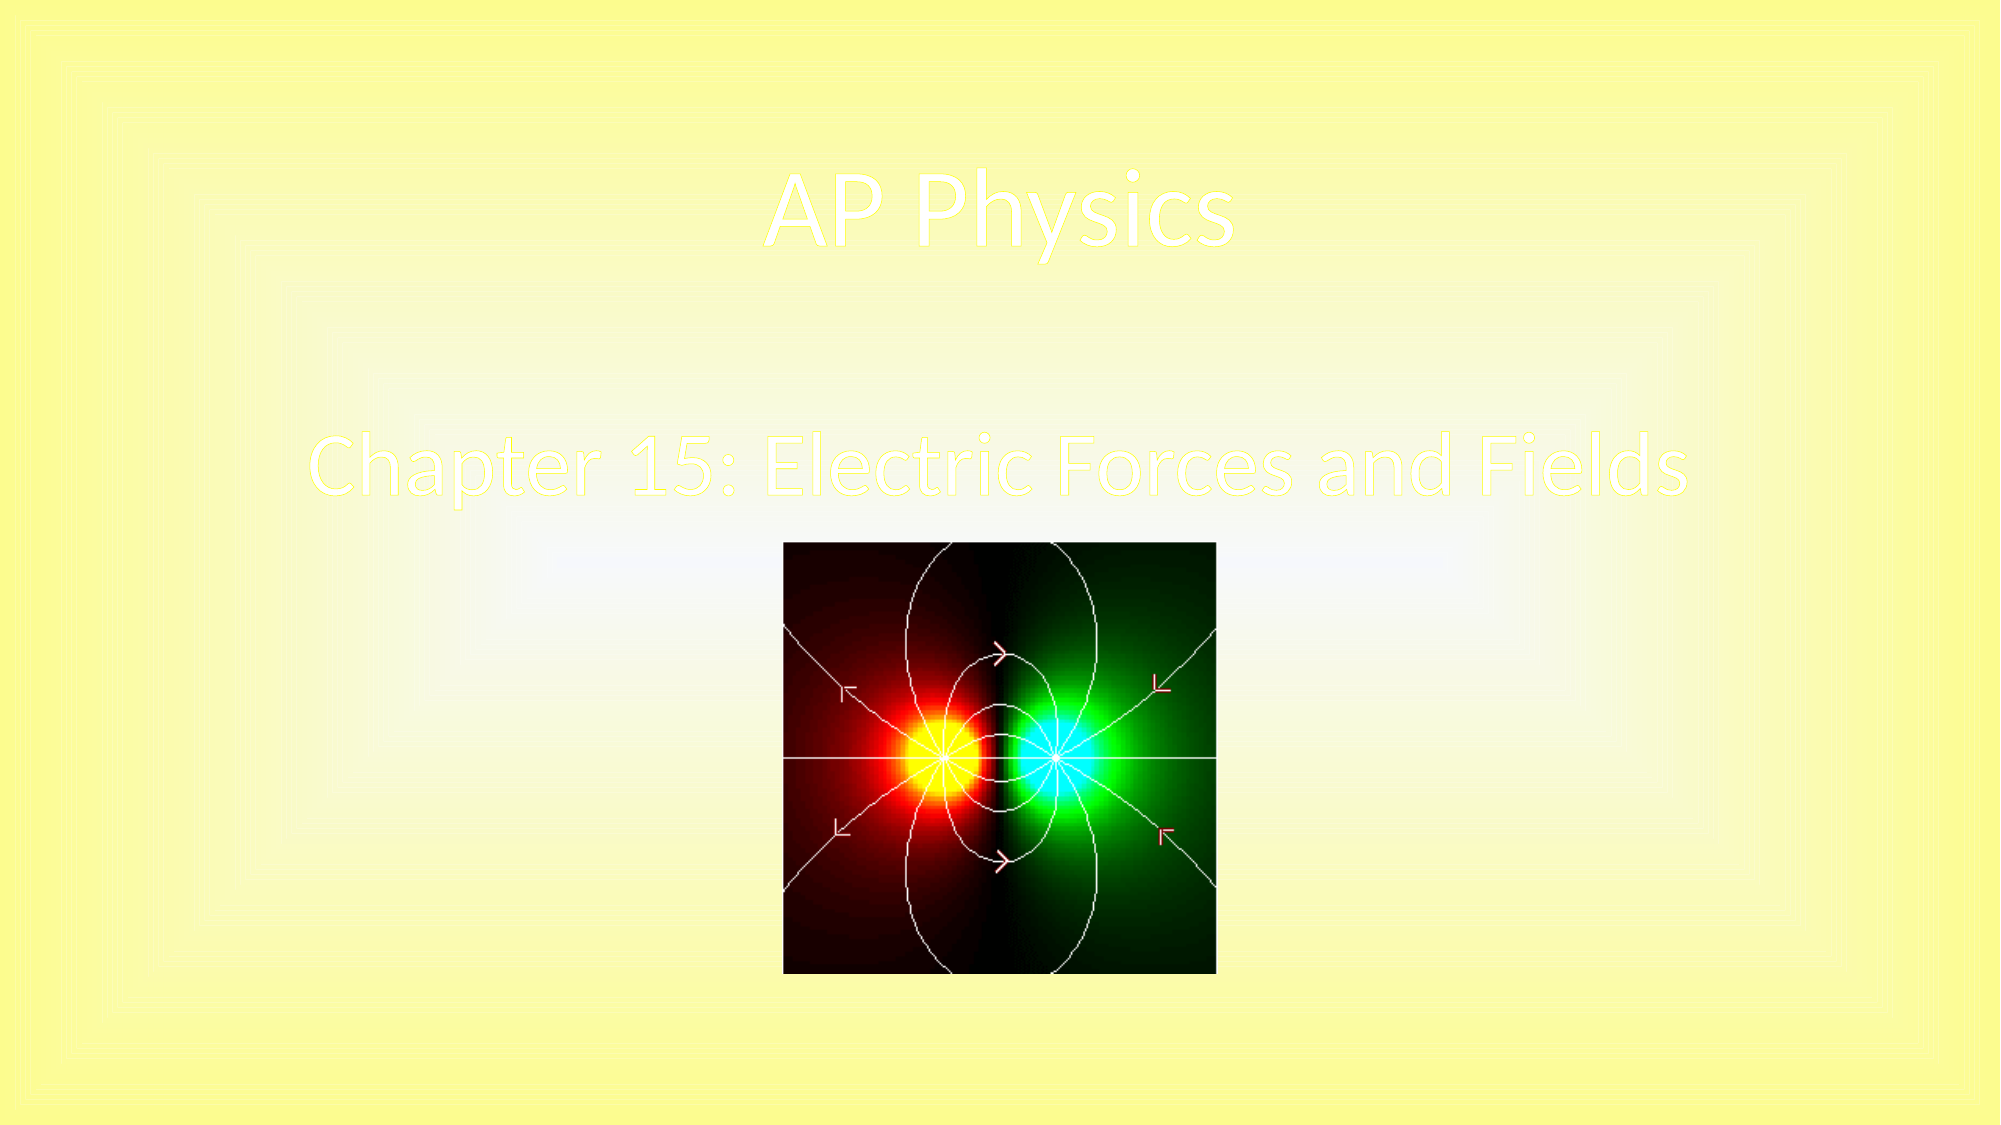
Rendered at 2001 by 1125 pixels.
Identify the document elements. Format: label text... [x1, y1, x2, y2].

text_box AP Physics Chapter 15: Electric Forces and Fields [291, 126, 1708, 521]
picture [781, 541, 1218, 974]
